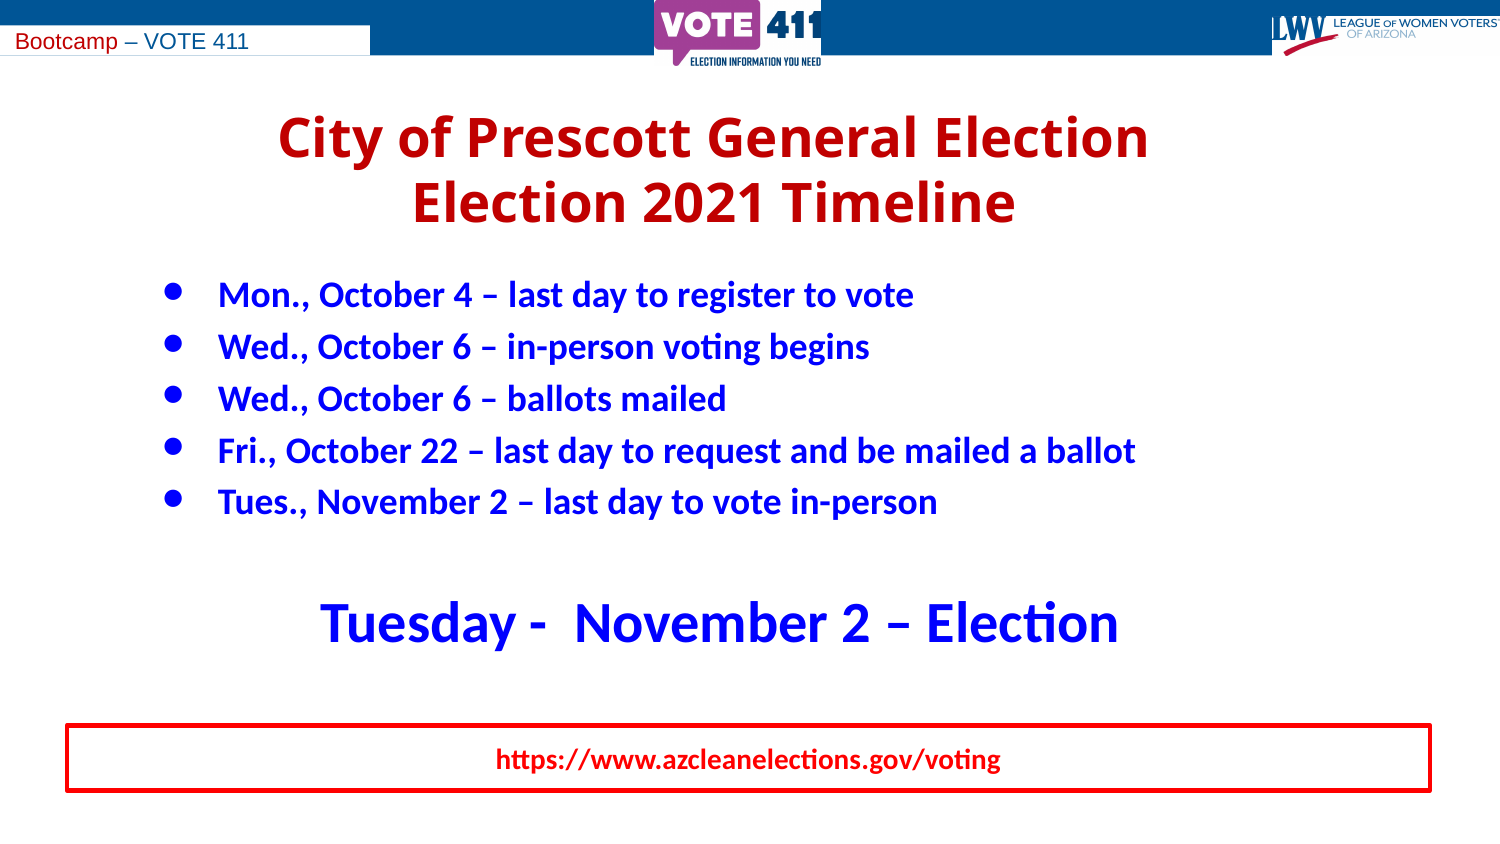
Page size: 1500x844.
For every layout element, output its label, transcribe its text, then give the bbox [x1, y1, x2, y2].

text_box City of Prescott General Election Election 2021 Timeline [197, 87, 1231, 191]
text_box [210, 45, 1344, 248]
picture [654, 0, 821, 45]
text_box https://www.azcleanelections.gov/voting [66, 725, 1430, 791]
text_box Mon., October 4 – last day to register to vote Wed., October 6 – in-person voting begins Wed., October 6 – ballots mailed Fri., October 22 – last day to request and be mailed a ballot Tues., November 2 – last day to vote in-person Tuesday - November 2 – Election [128, 248, 1472, 695]
picture [1272, 16, 1500, 56]
